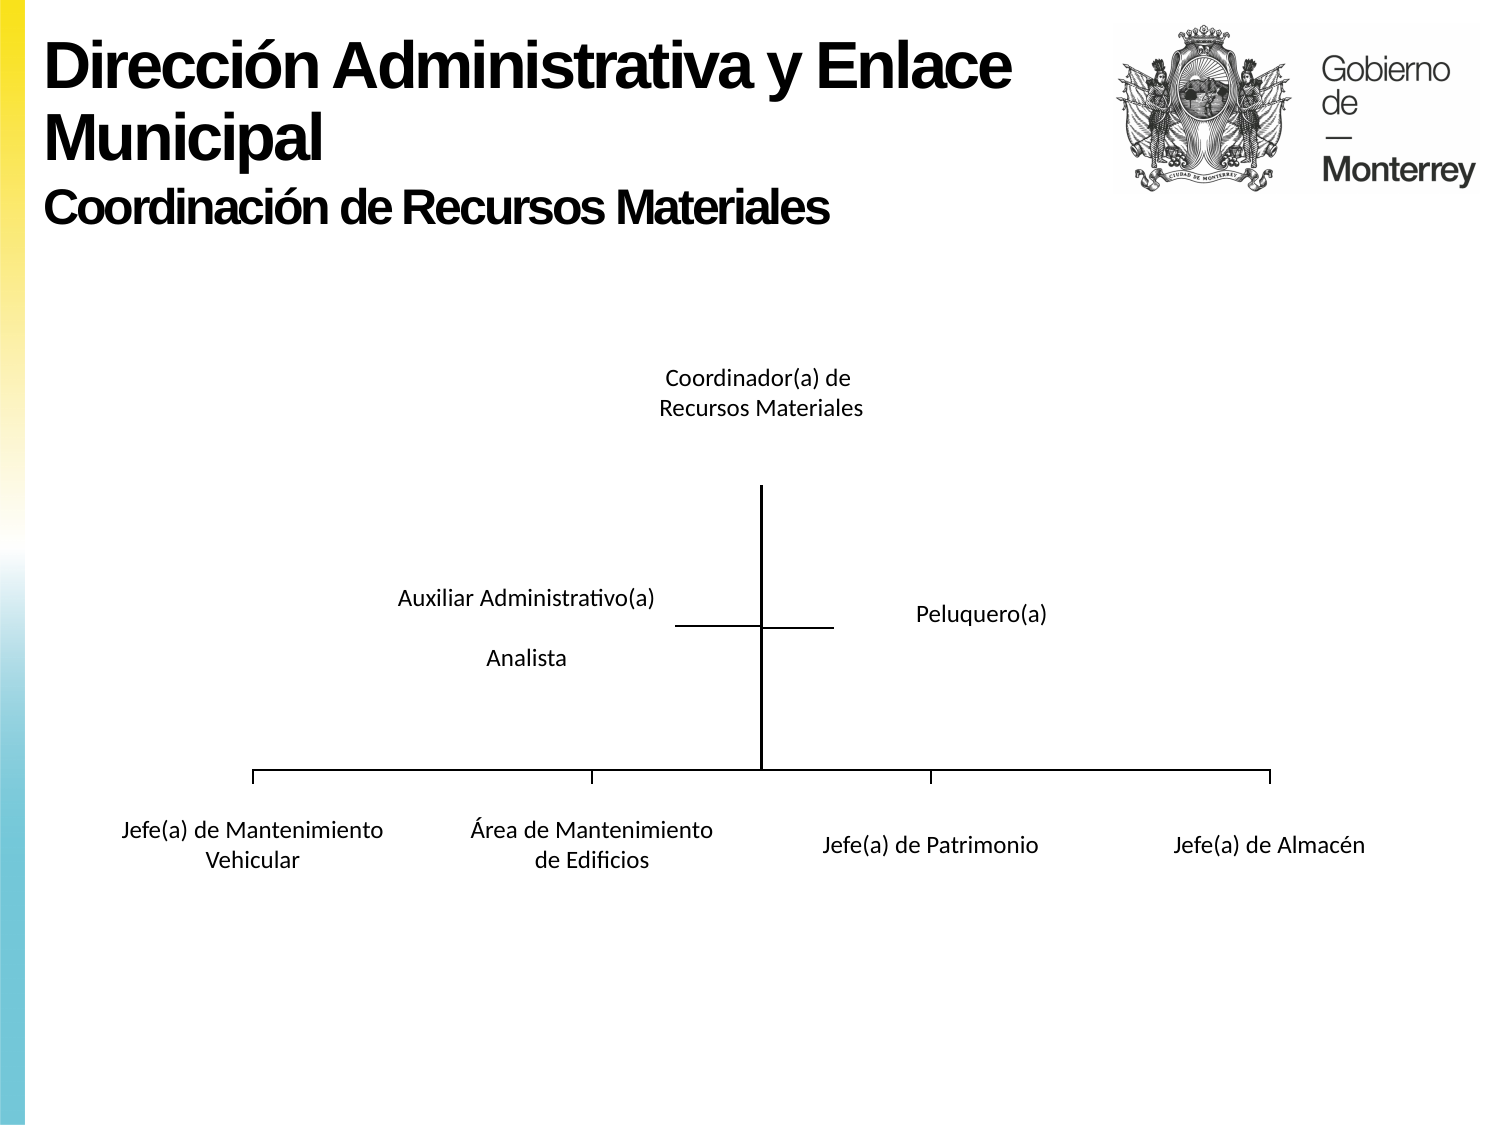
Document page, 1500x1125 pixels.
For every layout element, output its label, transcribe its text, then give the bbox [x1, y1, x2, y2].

picture [1149, 23, 1480, 194]
picture [0, 0, 25, 1125]
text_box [97, 318, 1426, 919]
text_box Dirección Administrativa y Enlace Municipal Coordinación de Recursos Materiales [28, 23, 1149, 243]
